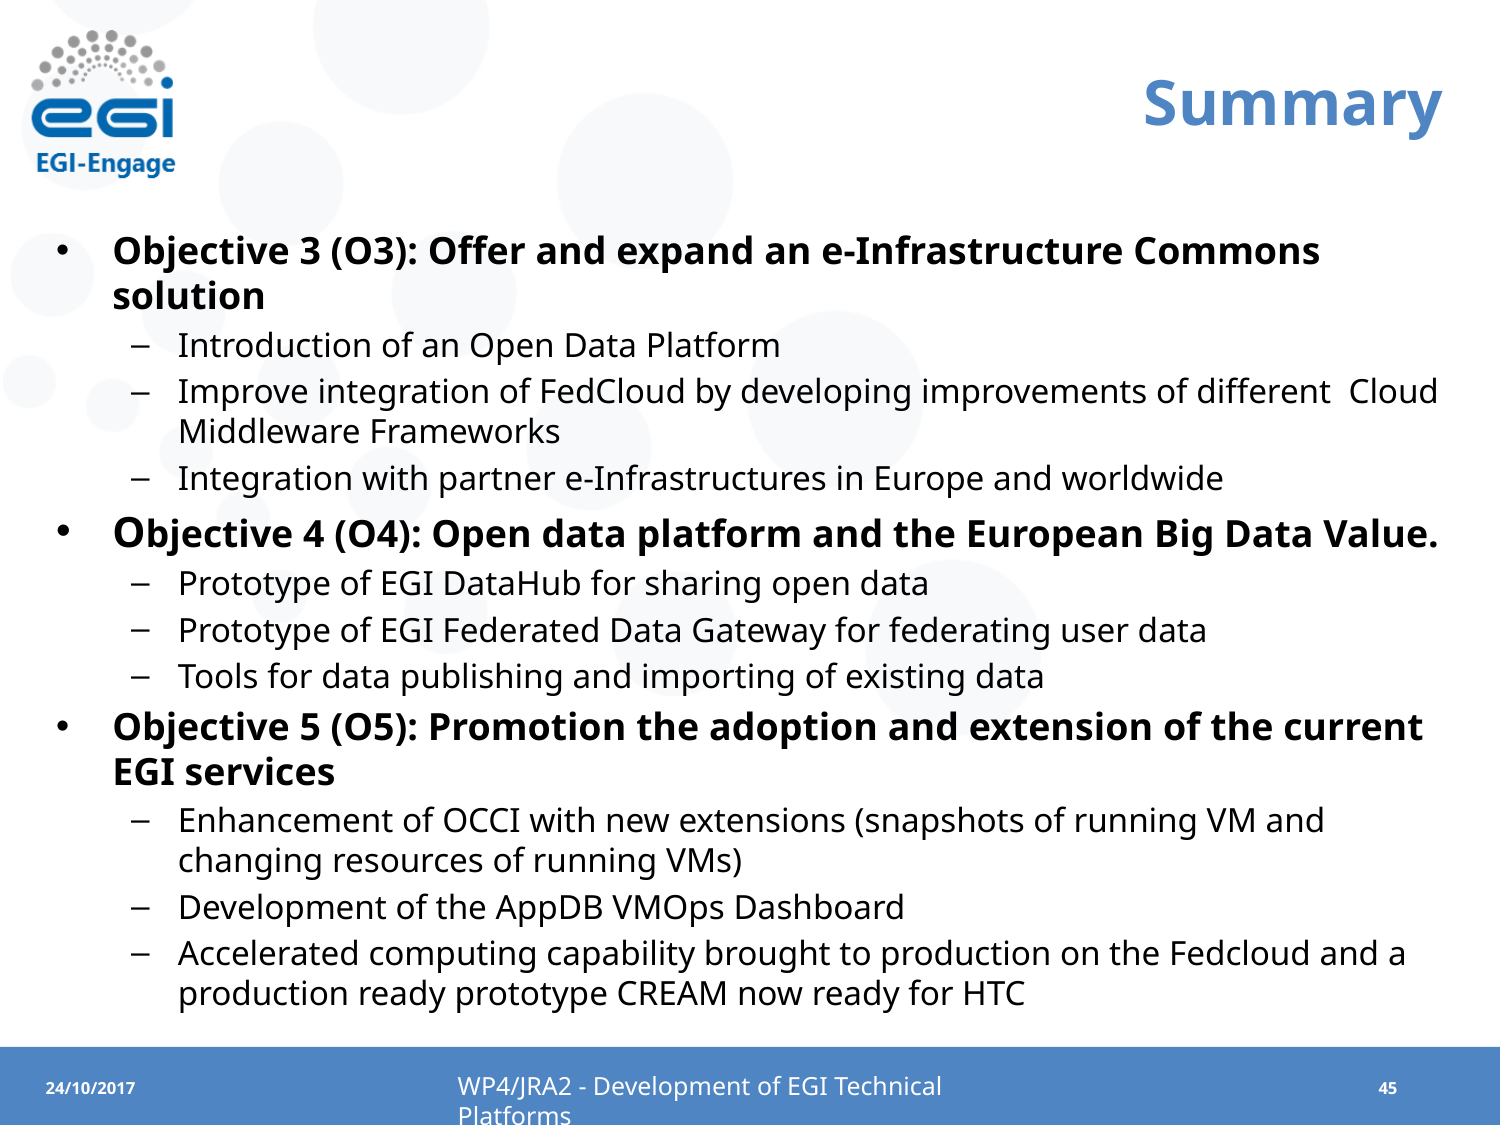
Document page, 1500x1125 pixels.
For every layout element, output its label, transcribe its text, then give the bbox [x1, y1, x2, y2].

picture [3, 0, 1076, 772]
title Summary [253, 30, 1459, 171]
list Objective 3 (O3): Offer and expand an e-Infrastructure Commons solution Introduction of an Open Data Platform Improve integration of FedCloud by developing improvements of different Cloud Middleware Frameworks Integration with partner e-Infrastructures in Europe and worldwide Objective 4 (O4): Open data platform and the European Big Data Value. Prototype of EGI DataHub for sharing open data Prototype of EGI Federated Data Gateway for federating user data Tools for data publishing and importing of existing data Objective 5 (O5): Promotion the adoption and extension of the current EGI services Enhancement of OCCI with new extensions (snapshots of running VM and changing resources of running VMs) Development of the AppDB VMOps Dashboard Accelerated computing capability brought to production on the Fedcloud and a production ready prototype CREAM now ready for HTC [41, 220, 1471, 1005]
